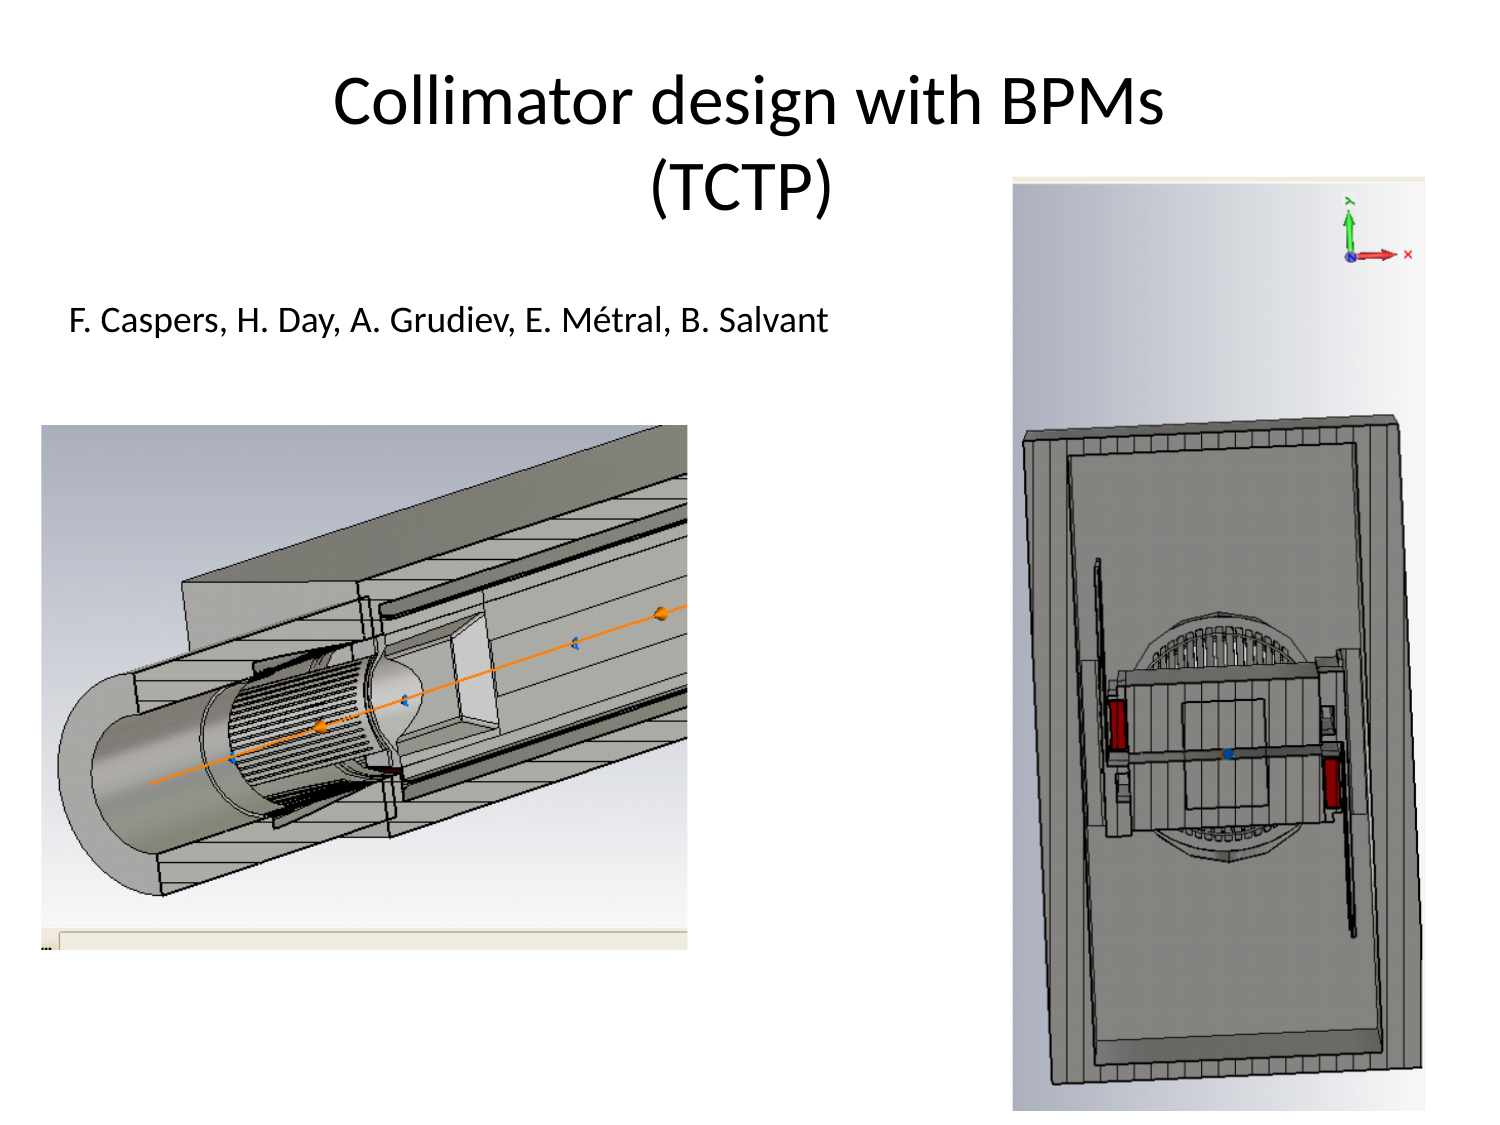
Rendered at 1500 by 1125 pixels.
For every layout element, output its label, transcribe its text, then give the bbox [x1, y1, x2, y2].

picture [751, 178, 1500, 1111]
title Collimator design with BPMs (TCTP) [75, 45, 1425, 233]
picture [41, 424, 688, 951]
text_box F. Caspers, H. Day, A. Grudiev, E. Métral, B. Salvant [54, 287, 845, 348]
